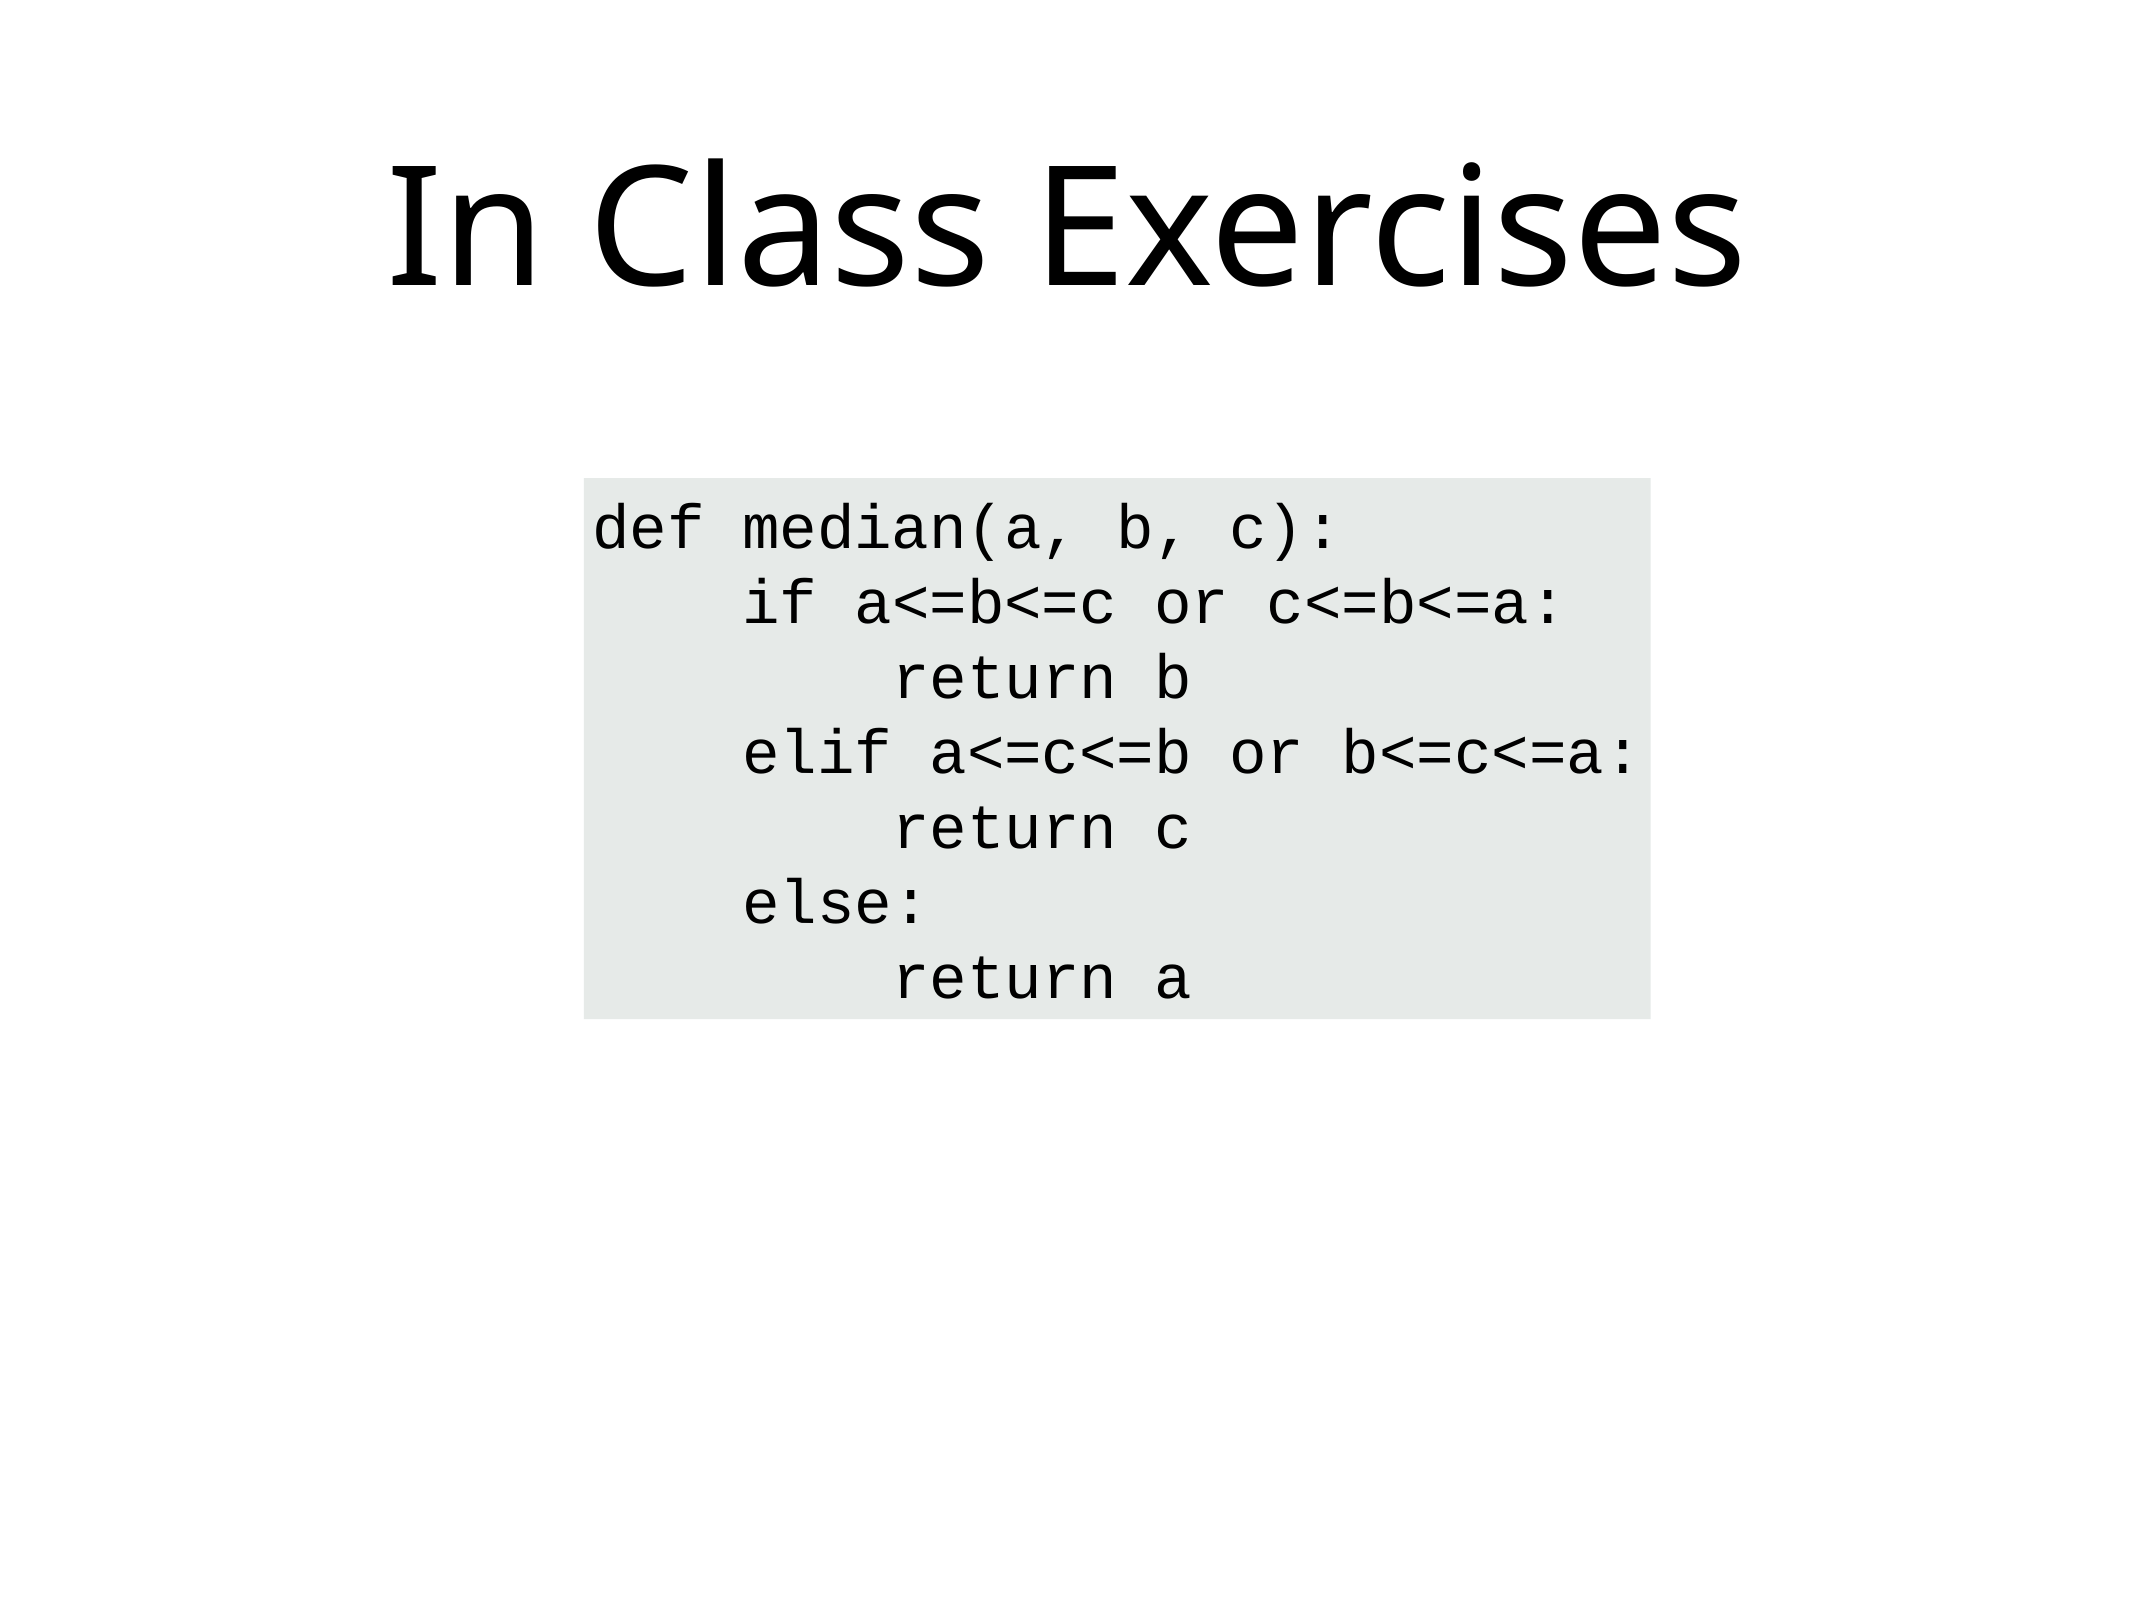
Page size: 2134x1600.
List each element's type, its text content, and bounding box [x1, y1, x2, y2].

title In Class Exercises [155, 41, 1978, 397]
text_box def median(a, b, c): if a<=b<=c or c<=b<=a: return b elif a<=c<=b or b<=c<=a: return c else: return a [583, 478, 1651, 1020]
